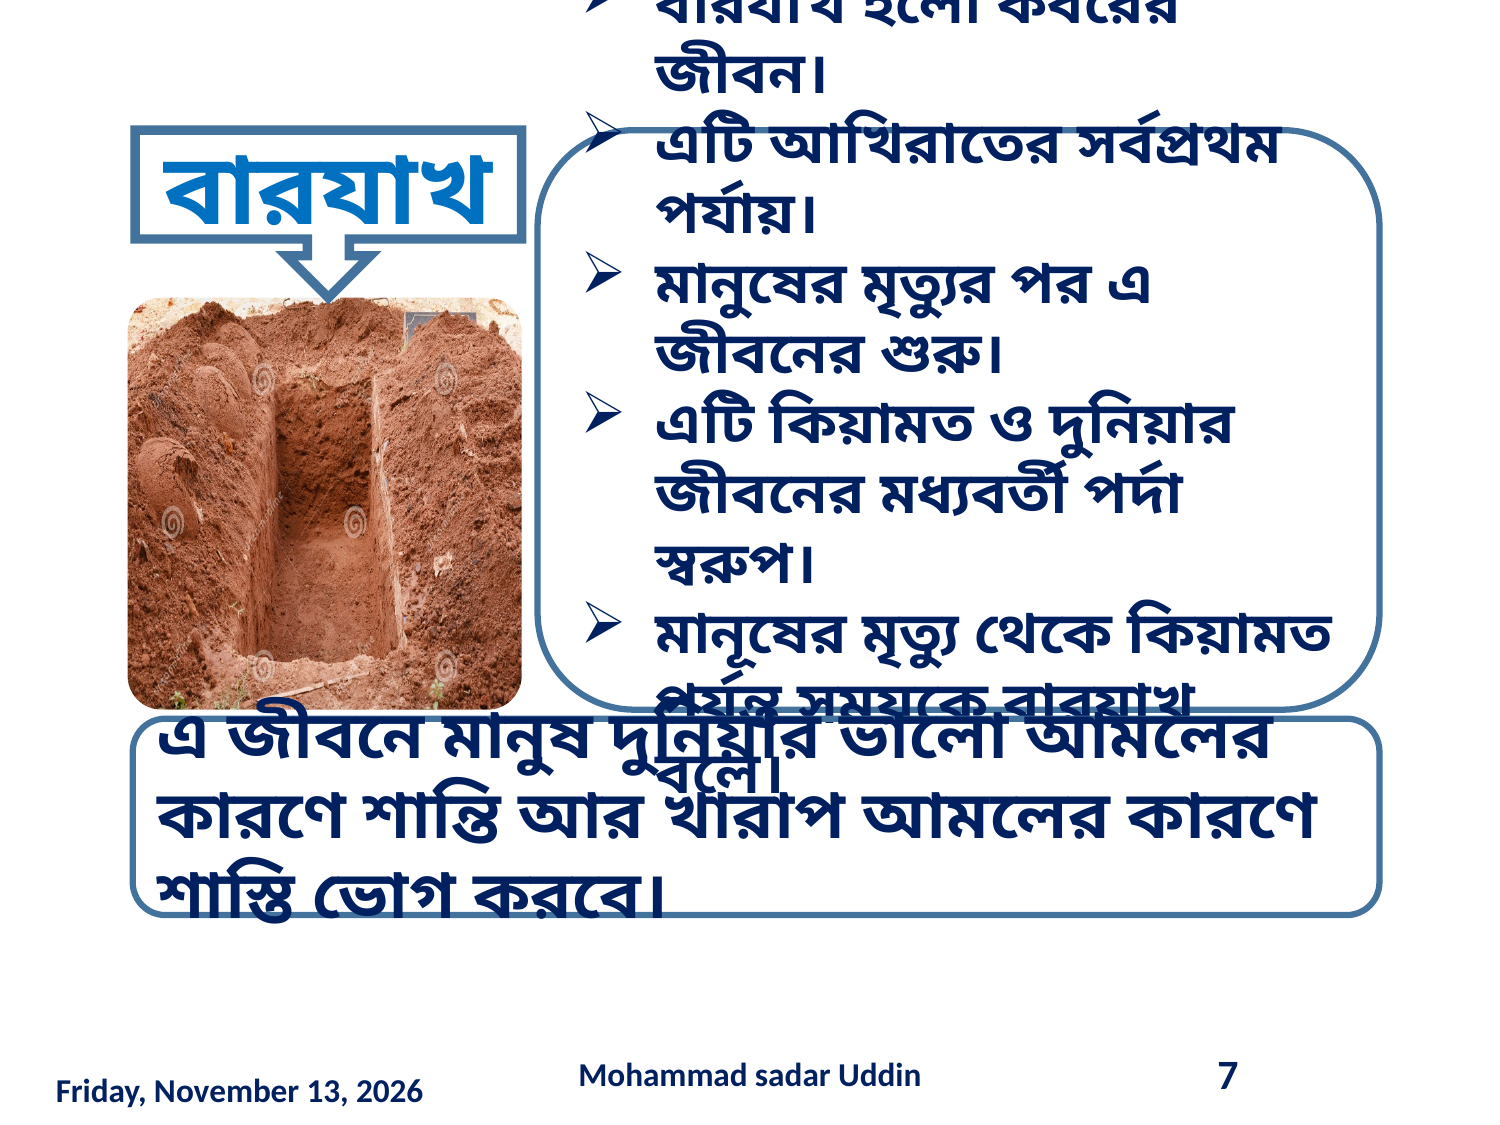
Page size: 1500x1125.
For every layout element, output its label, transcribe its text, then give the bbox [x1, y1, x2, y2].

slide_number 7 [1059, 1042, 1397, 1103]
text_box এ জীবনে মানুষ দুনিয়ার ভালো আমলের কারণে শান্তি আর খারাপ আমলের কারণে শাস্তি ভোগ করবে। [131, 717, 1381, 917]
text_box বারযাখ [134, 129, 523, 297]
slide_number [40, 1059, 440, 1120]
text_box বারযাখ হলো কবরের জীবন। এটি আখিরাতের সর্বপ্রথম পর্যায়। মানুষের মৃত্যুর পর এ জীবনের শুরু। এটি কিয়ামত ও দুনিয়ার জীবনের মধ্যবর্তী পর্দা স্বরুপ। মানূষের মৃত্যু থেকে কিয়ামত পর্যন্ত সময়কে বারযাখ বলে। [536, 129, 1381, 711]
picture [127, 297, 522, 710]
footer Mohammad sadar Uddin [496, 1042, 1004, 1103]
